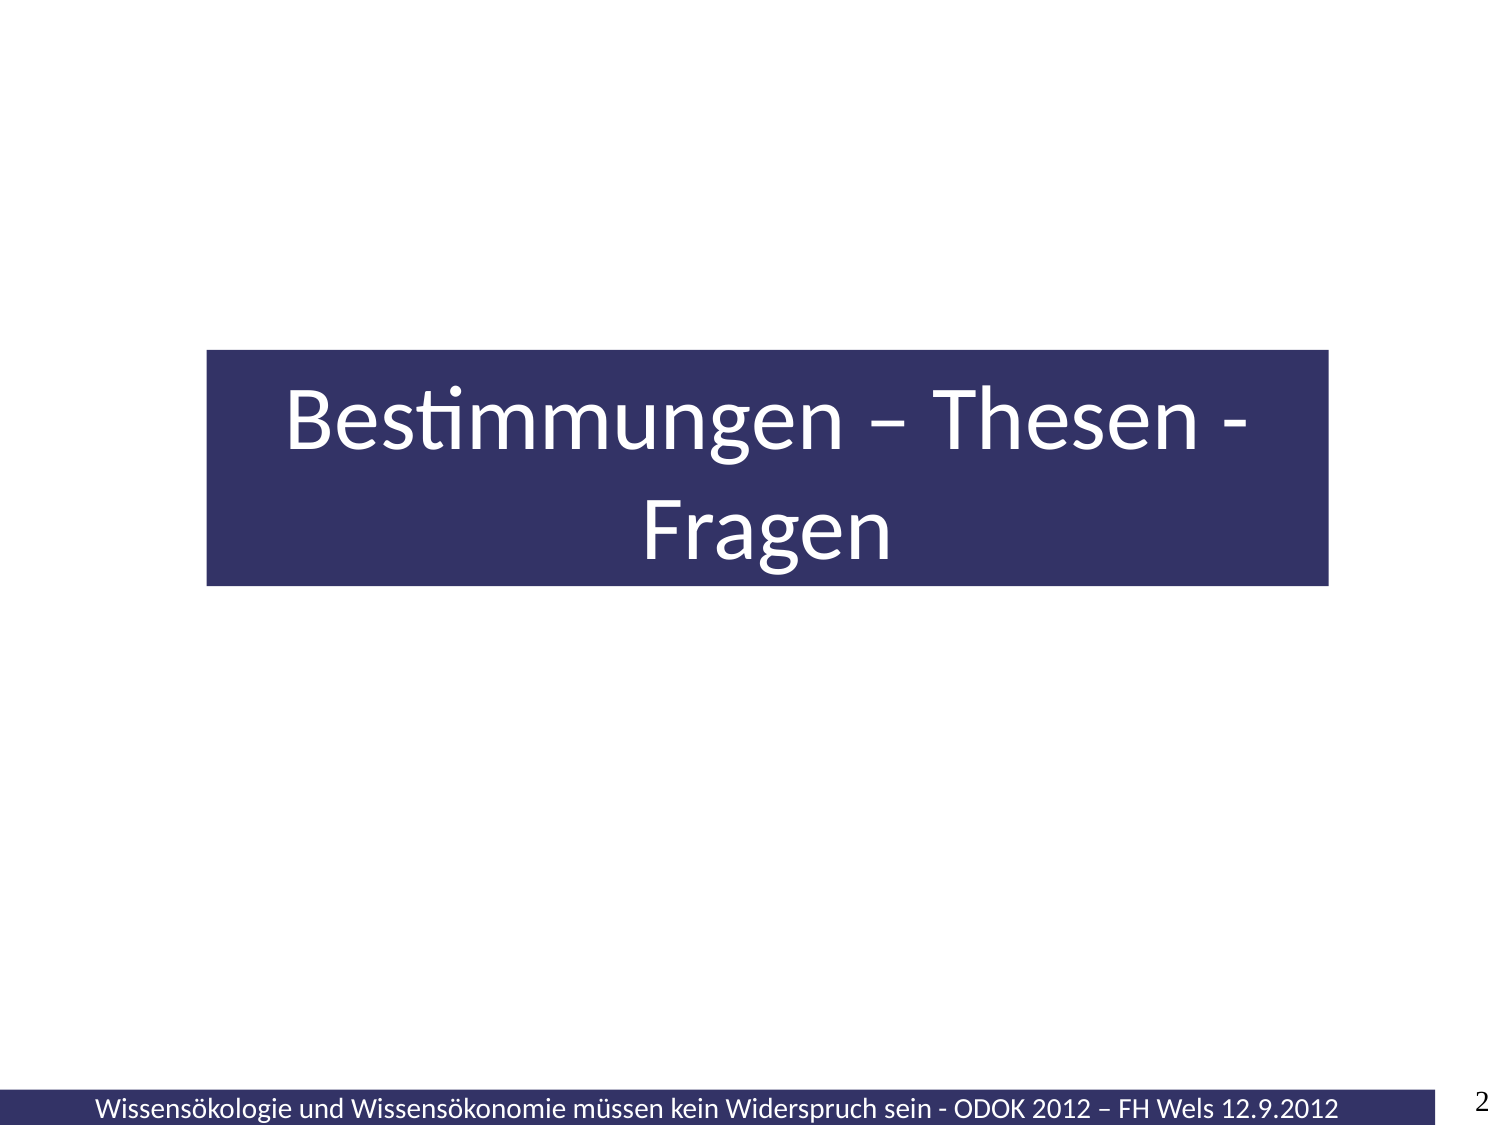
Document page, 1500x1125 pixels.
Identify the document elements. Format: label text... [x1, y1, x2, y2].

title Bestimmungen – Thesen - Fragen [206, 349, 1329, 587]
